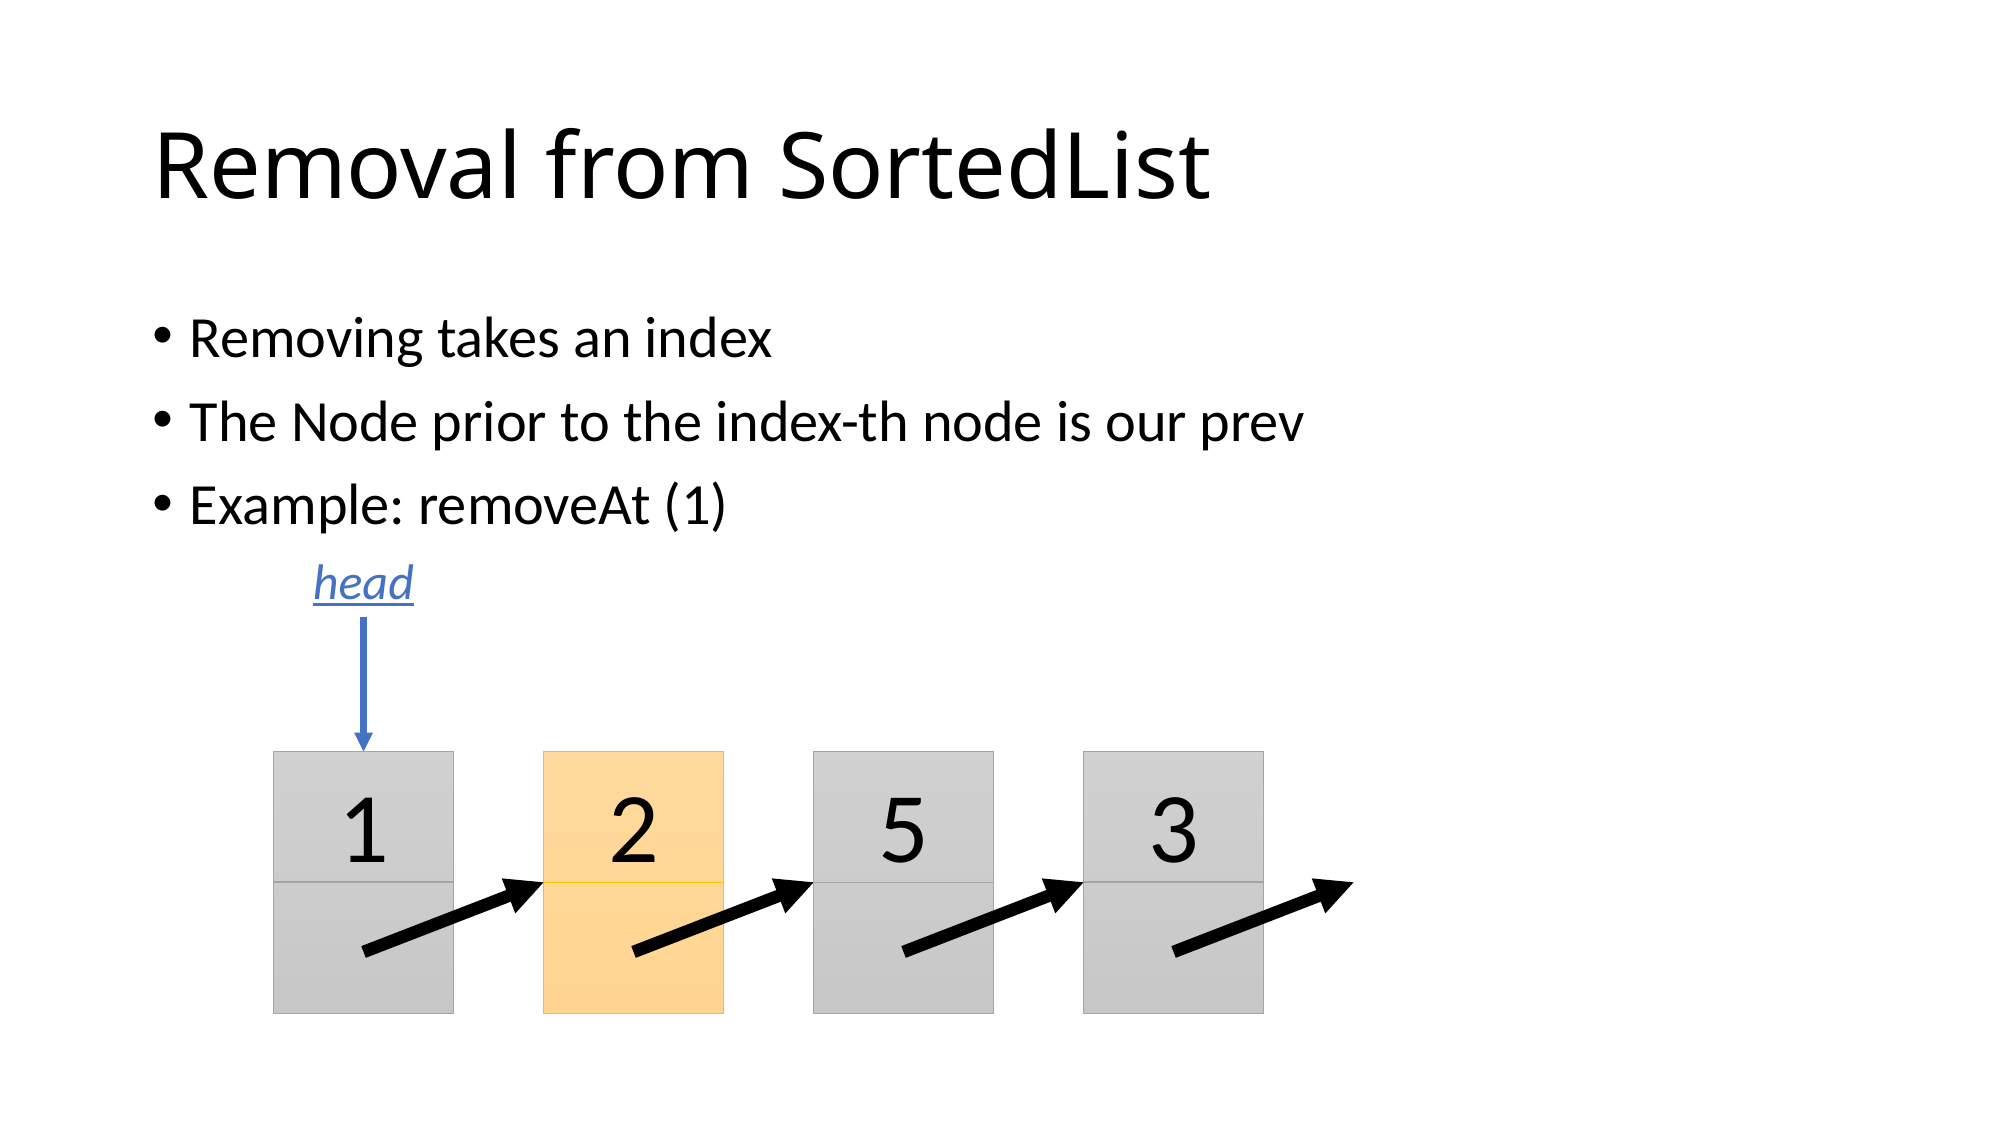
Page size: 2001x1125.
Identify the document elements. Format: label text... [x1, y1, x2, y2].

list Removing takes an index The Node prior to the index-th node is our prev Example: removeAt (1) [137, 299, 1863, 1014]
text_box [273, 751, 454, 1014]
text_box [543, 751, 724, 1014]
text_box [1173, 882, 1354, 953]
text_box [633, 882, 813, 953]
text_box head [298, 541, 430, 617]
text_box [813, 751, 994, 1014]
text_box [1083, 751, 1264, 1014]
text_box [903, 882, 1084, 953]
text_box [363, 882, 544, 953]
title Removal from SortedList [137, 59, 1863, 278]
